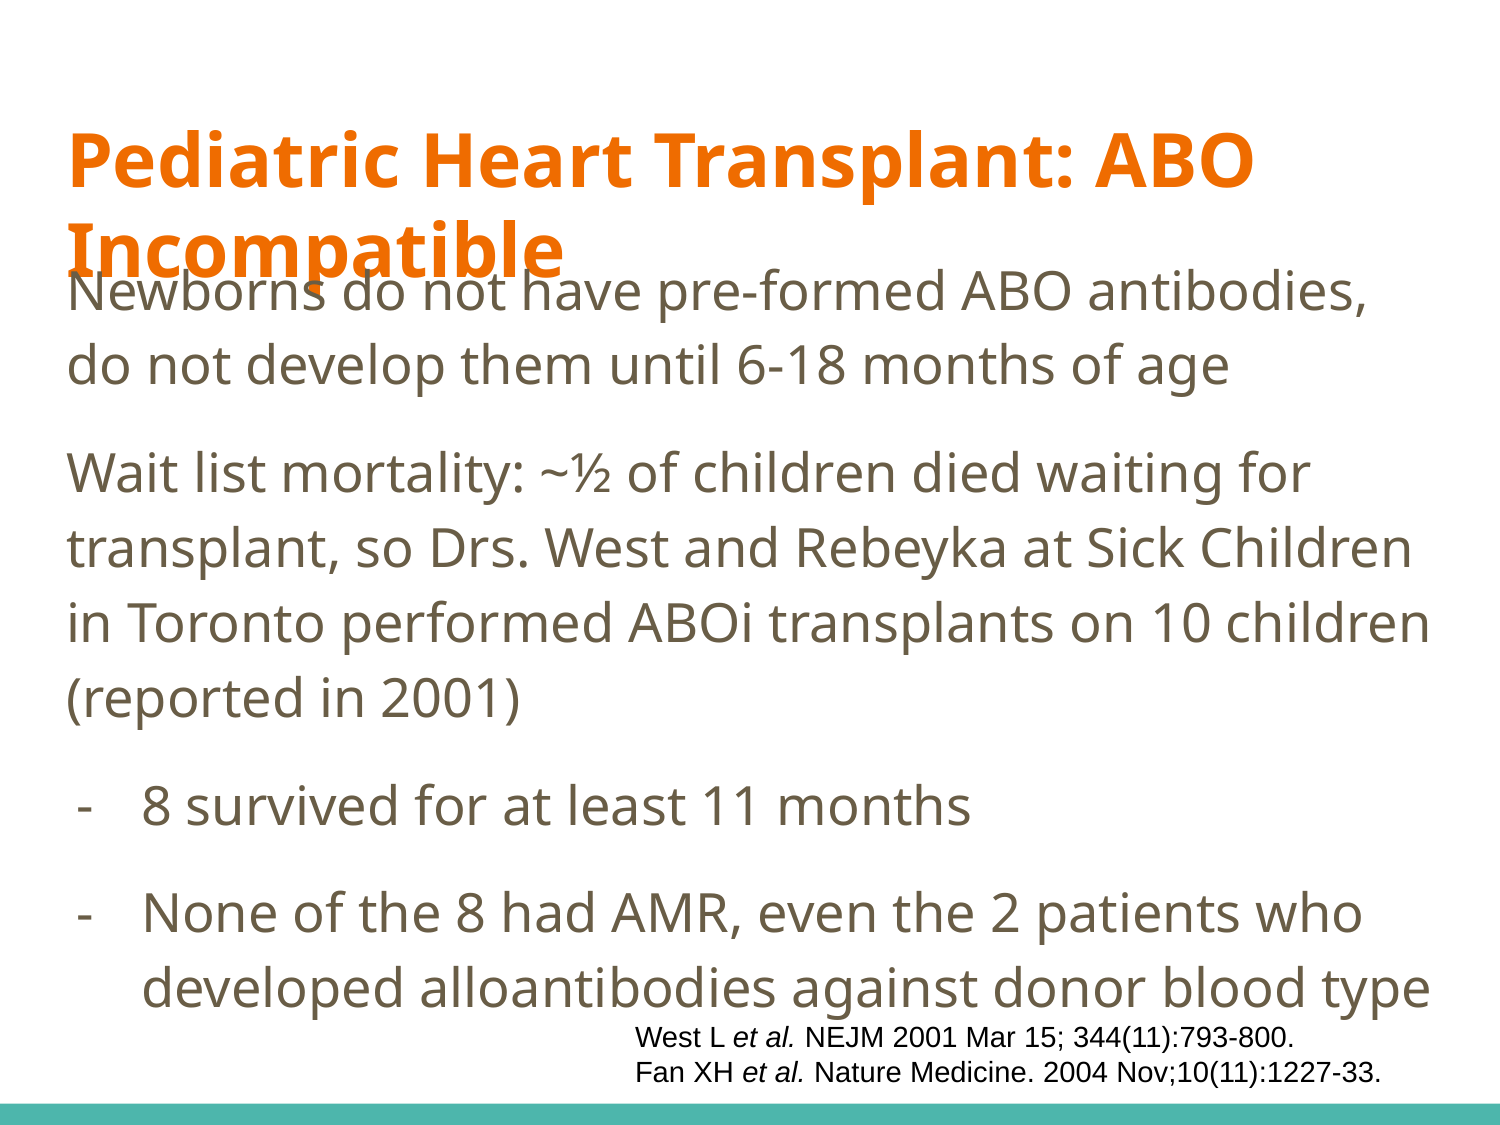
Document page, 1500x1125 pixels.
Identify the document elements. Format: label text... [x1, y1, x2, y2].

title Pediatric Heart Transplant: ABO Incompatible [51, 97, 1449, 231]
text_box West L et al. NEJM 2001 Mar 15; 344(11):793-800. Fan XH et al. Nature Medicine. 2004 Nov;10(11):1227-33. [620, 1003, 1449, 1113]
list Newborns do not have pre-formed ABO antibodies, do not develop them until 6-18 months of age Wait list mortality: ~½ of children died waiting for transplant, so Drs. West and Rebeyka at Sick Children in Toronto performed ABOi transplants on 10 children (reported in 2001) 8 survived for at least 11 months None of the 8 had AMR, even the 2 patients who developed alloantibodies against donor blood type [51, 231, 1449, 894]
